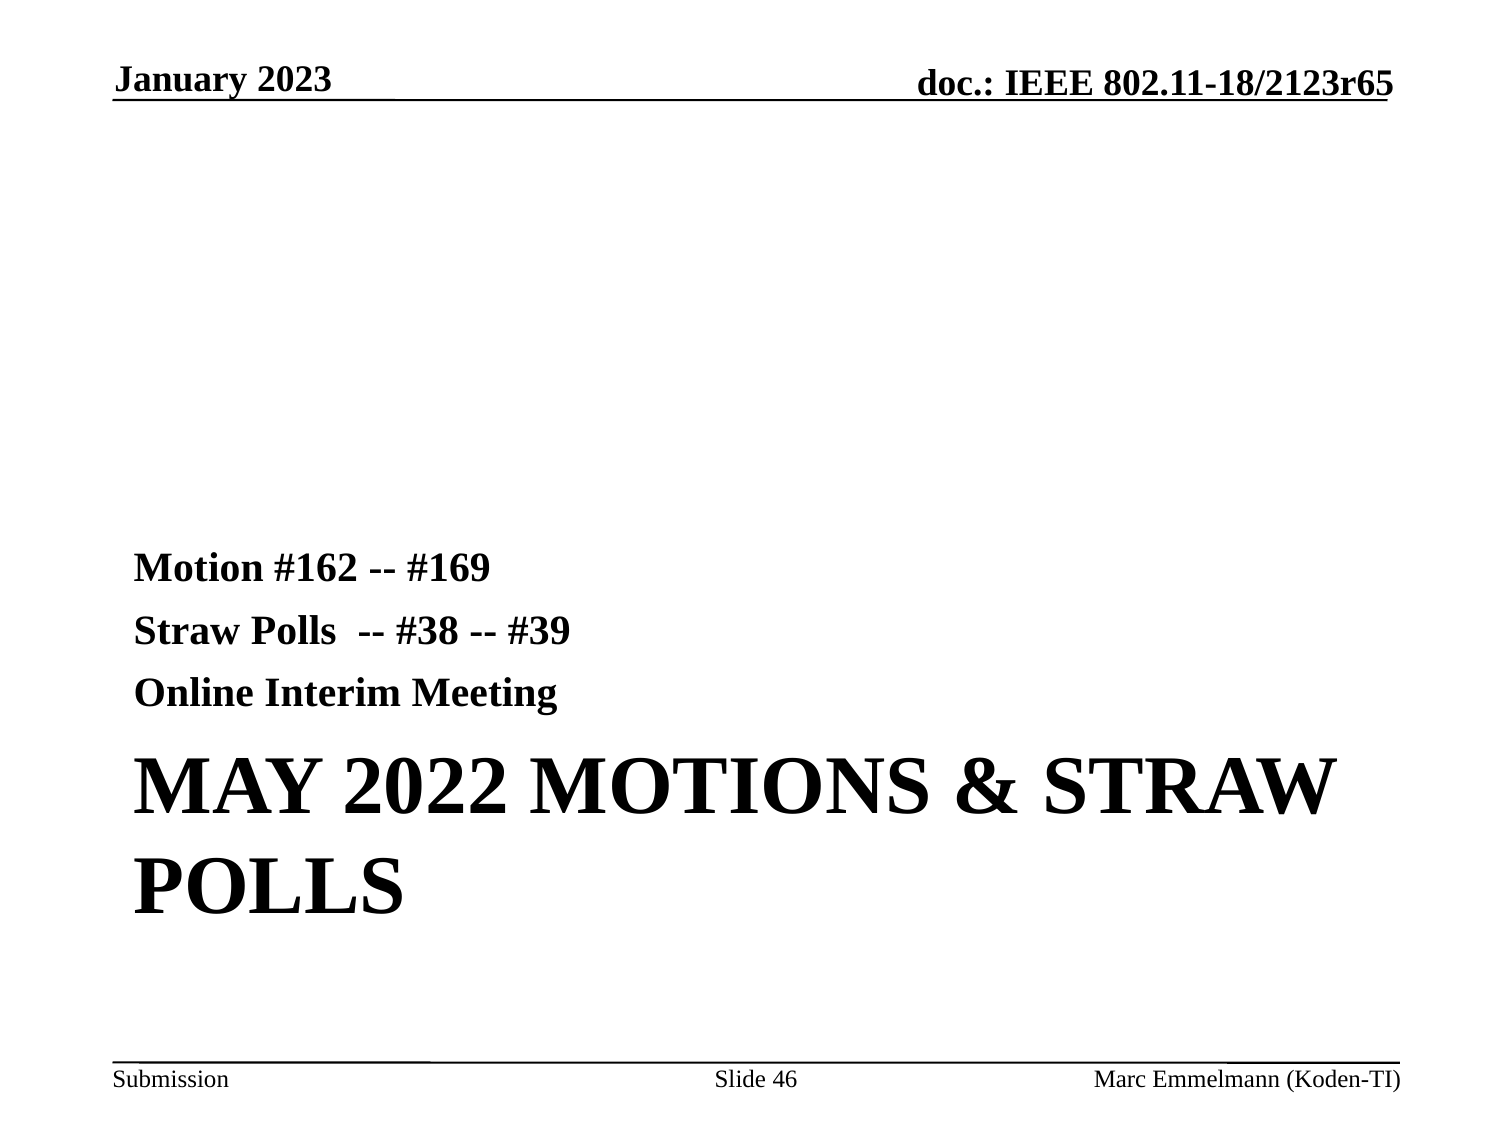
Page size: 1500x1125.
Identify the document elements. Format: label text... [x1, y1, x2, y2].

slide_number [114, 54, 423, 100]
footer Marc Emmelmann (Koden-TI) [878, 1061, 1402, 1093]
title May 2022 Motions & Straw Polls [118, 724, 1394, 947]
list Motion #162 -- #169 Straw Polls -- #38 -- #39 Online Interim Meeting [118, 476, 1394, 724]
slide_number Slide 46 [712, 1061, 800, 1123]
